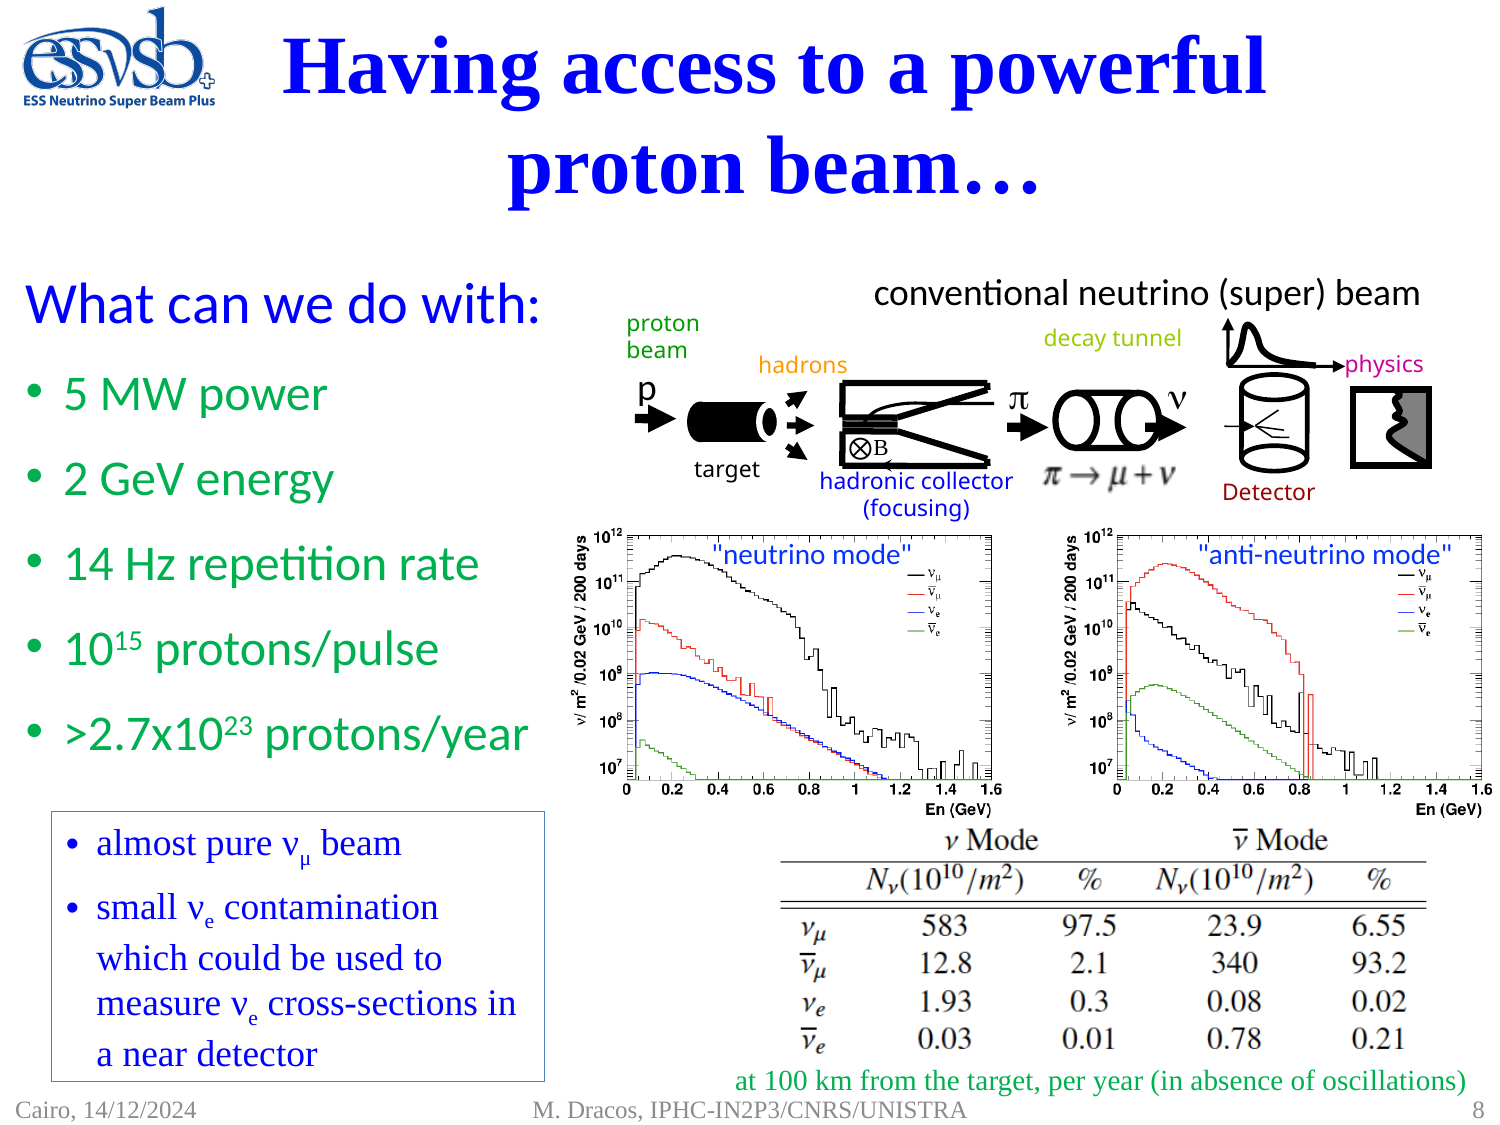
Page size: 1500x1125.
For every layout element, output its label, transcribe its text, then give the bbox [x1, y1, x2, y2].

title Having access to a powerful proton beam… [212, 2, 1339, 219]
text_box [619, 308, 1441, 522]
slide_number 8 [1338, 1104, 1500, 1125]
footer M. Dracos, IPHC-IN2P3/CNRS/UNISTRA [453, 1092, 1047, 1125]
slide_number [0, 1092, 305, 1125]
text_box What can we do with: 5 MW power 2 GeV energy 14 Hz repetition rate 1015 protons/pulse >2.7x1023 protons/year [10, 257, 658, 768]
text_box at 100 km from the target, per year (in absence of oscillations) [720, 1053, 1500, 1104]
text_box almost pure νμ beam small νe contamination which could be used to measure νe cross-sections in a near detector [51, 811, 545, 1082]
picture [565, 525, 1500, 1067]
text_box conventional neutrino (super) beam [858, 260, 1437, 306]
